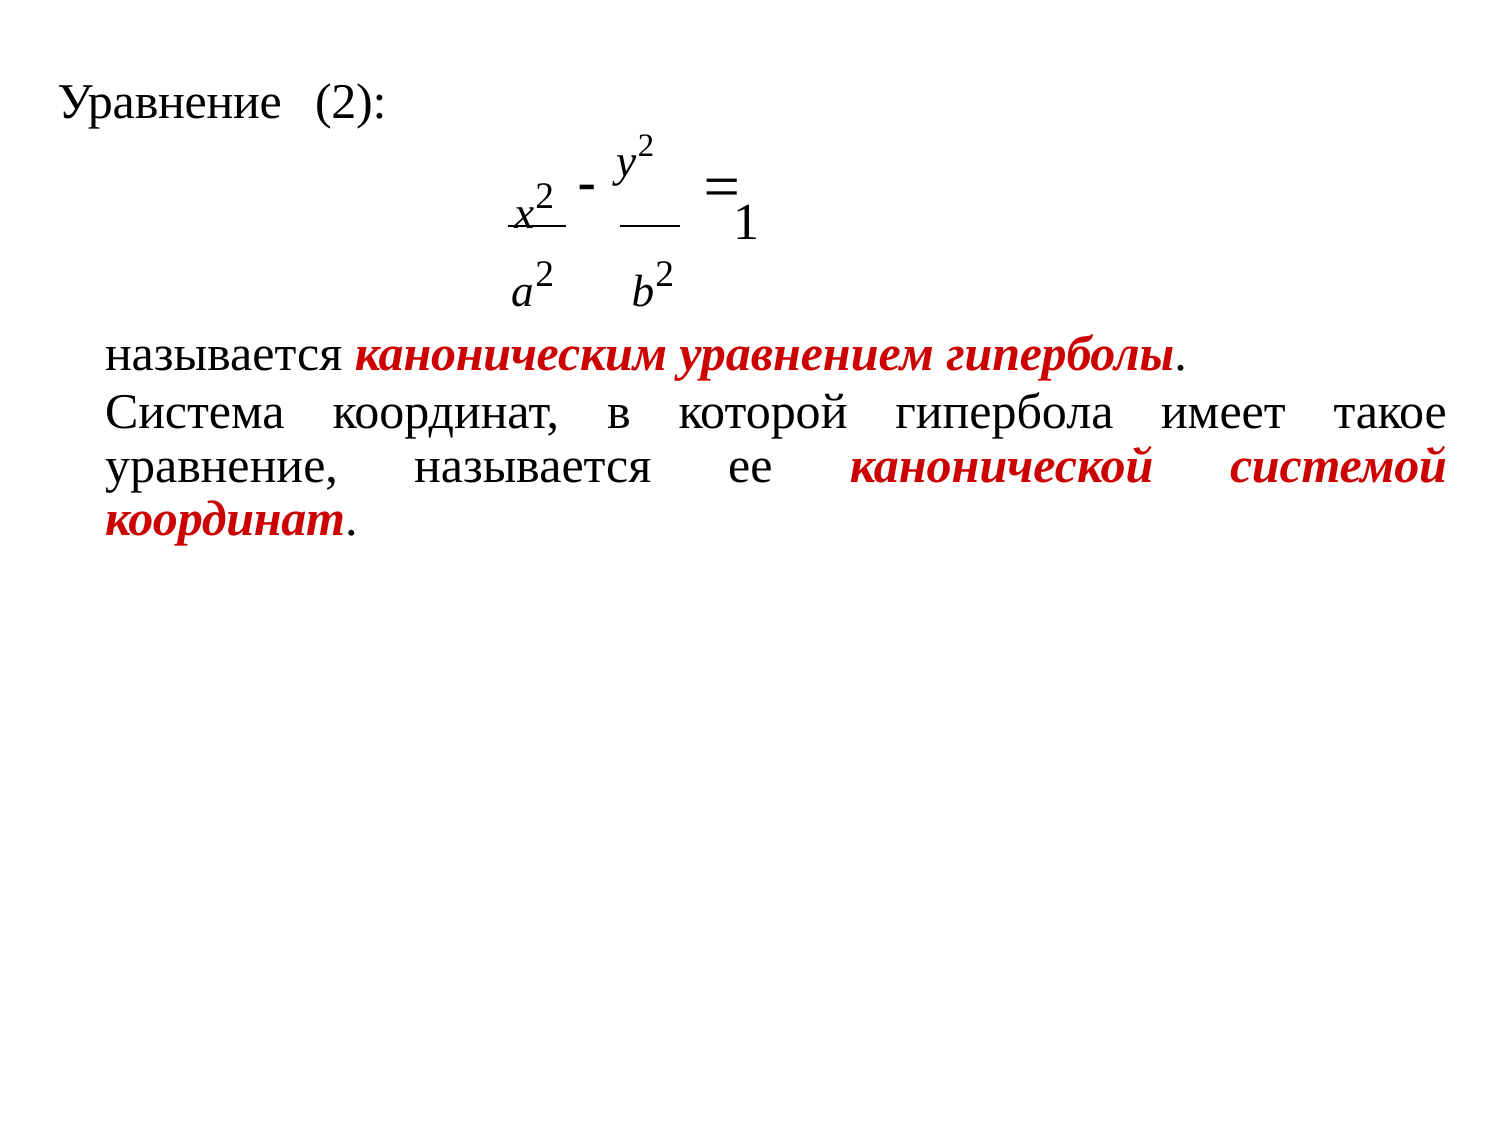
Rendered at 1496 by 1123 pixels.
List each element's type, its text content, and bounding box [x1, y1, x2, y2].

title Уравнение (2): [55, 66, 388, 257]
text_box называется каноническим уравнением гиперболы. Система координат, в которой гипербола имеет такое уравнение, называется ее канонической системой координат. [102, 318, 1448, 547]
text_box a2 b2 [502, 205, 680, 315]
text_box  y2  1 [572, 184, 765, 250]
text_box x2 [507, 127, 566, 238]
